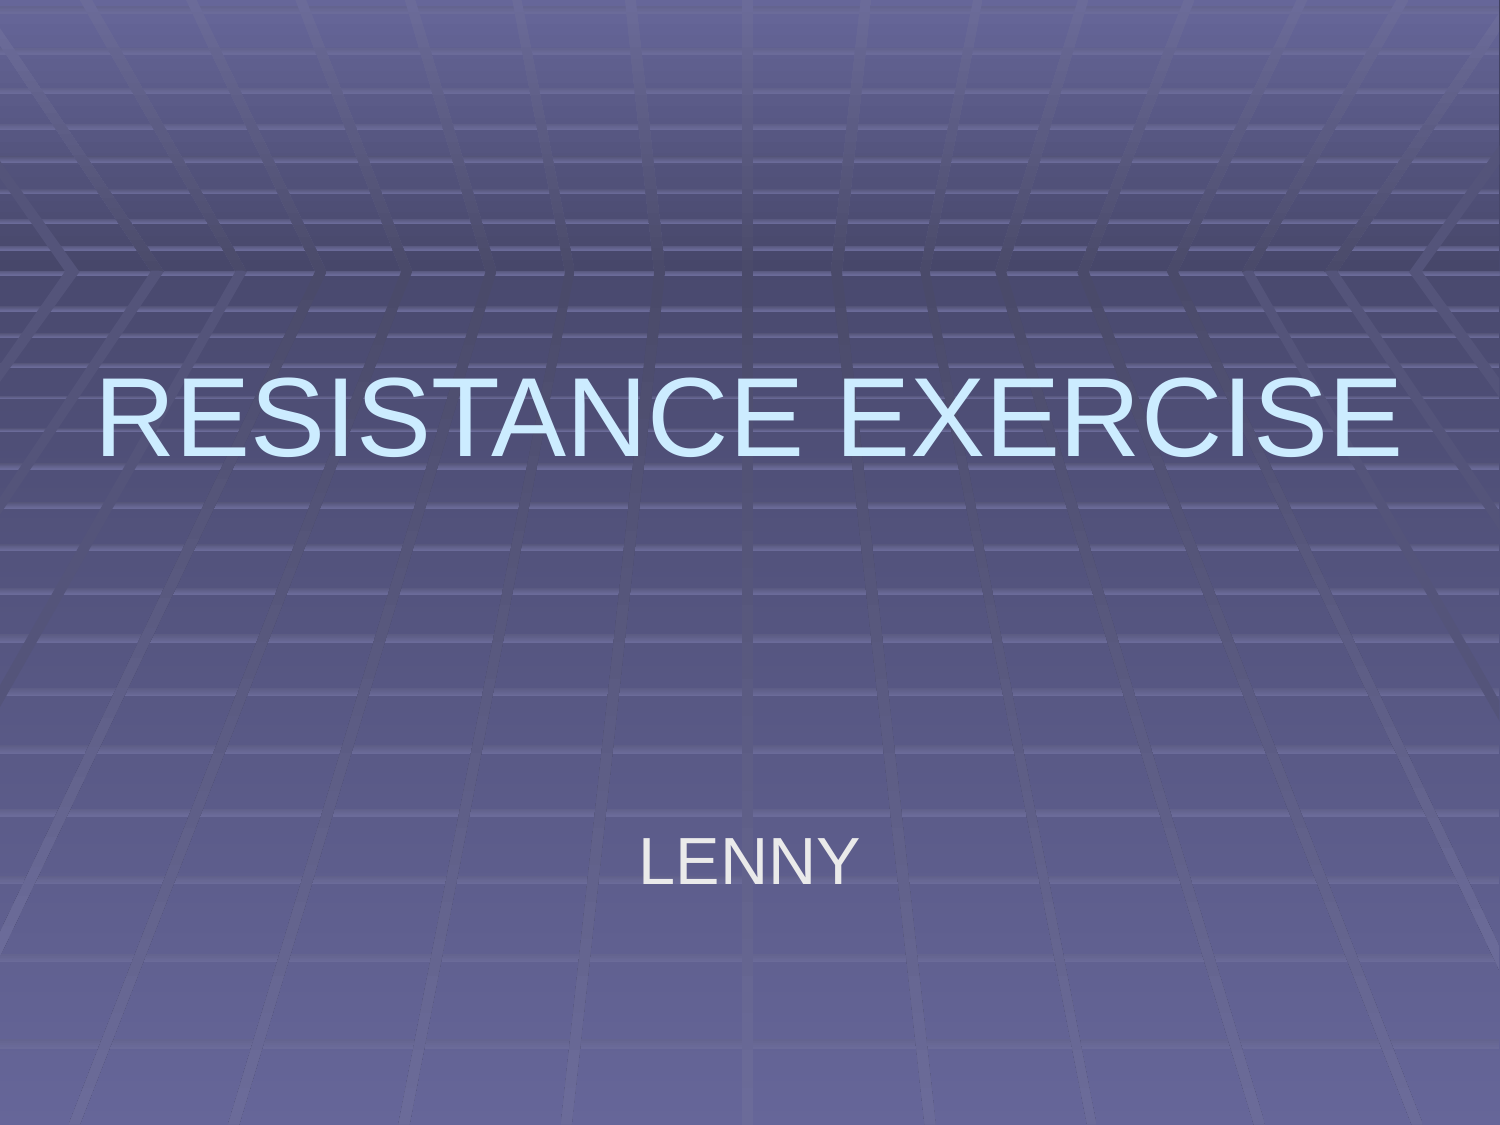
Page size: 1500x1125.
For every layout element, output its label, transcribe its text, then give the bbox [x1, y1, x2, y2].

title RESISTANCE EXERCISE [74, 335, 1425, 622]
subtitle LENNY [224, 810, 1276, 926]
